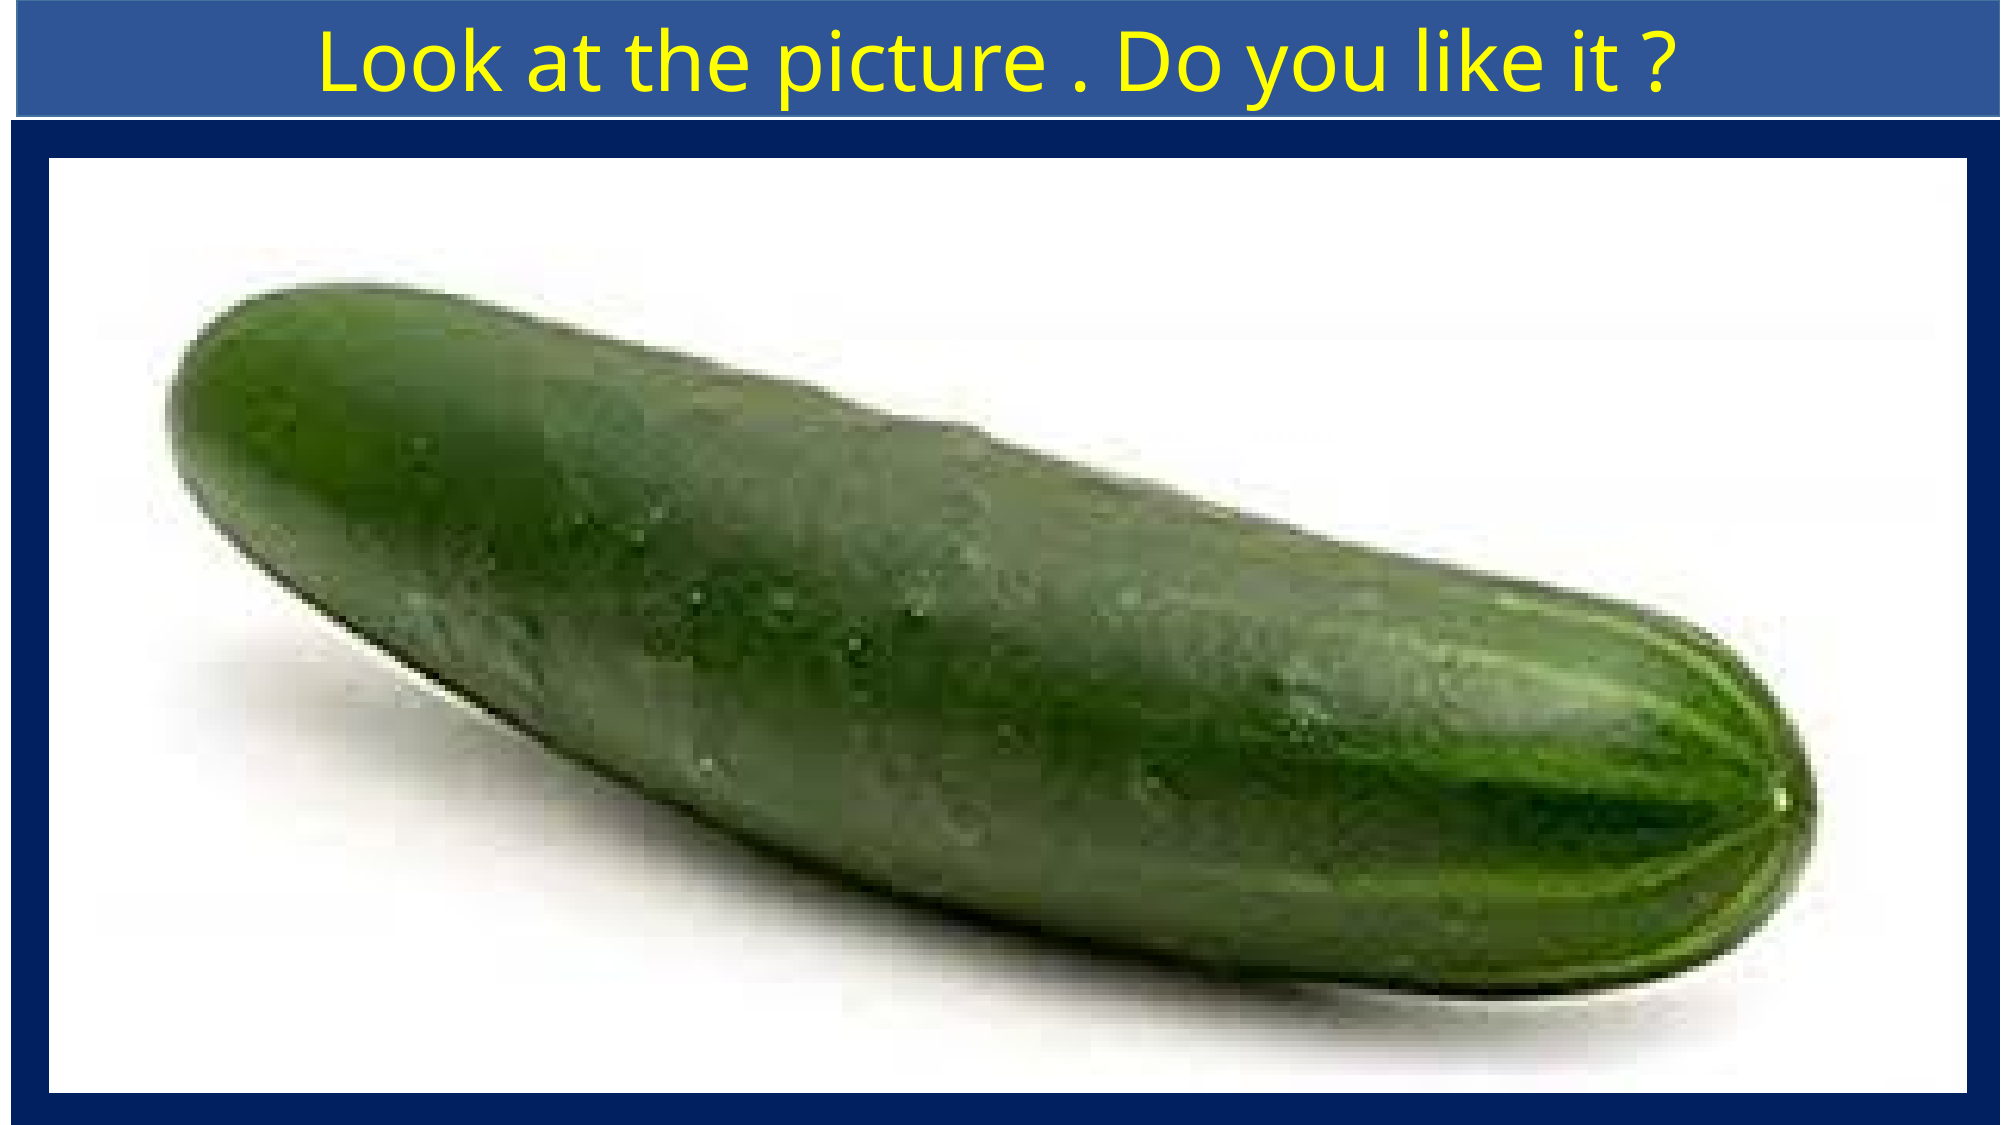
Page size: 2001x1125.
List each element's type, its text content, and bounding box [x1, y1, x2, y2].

text_box Look at the picture . Do you like it ? [16, 0, 2000, 117]
picture [48, 157, 1967, 1093]
